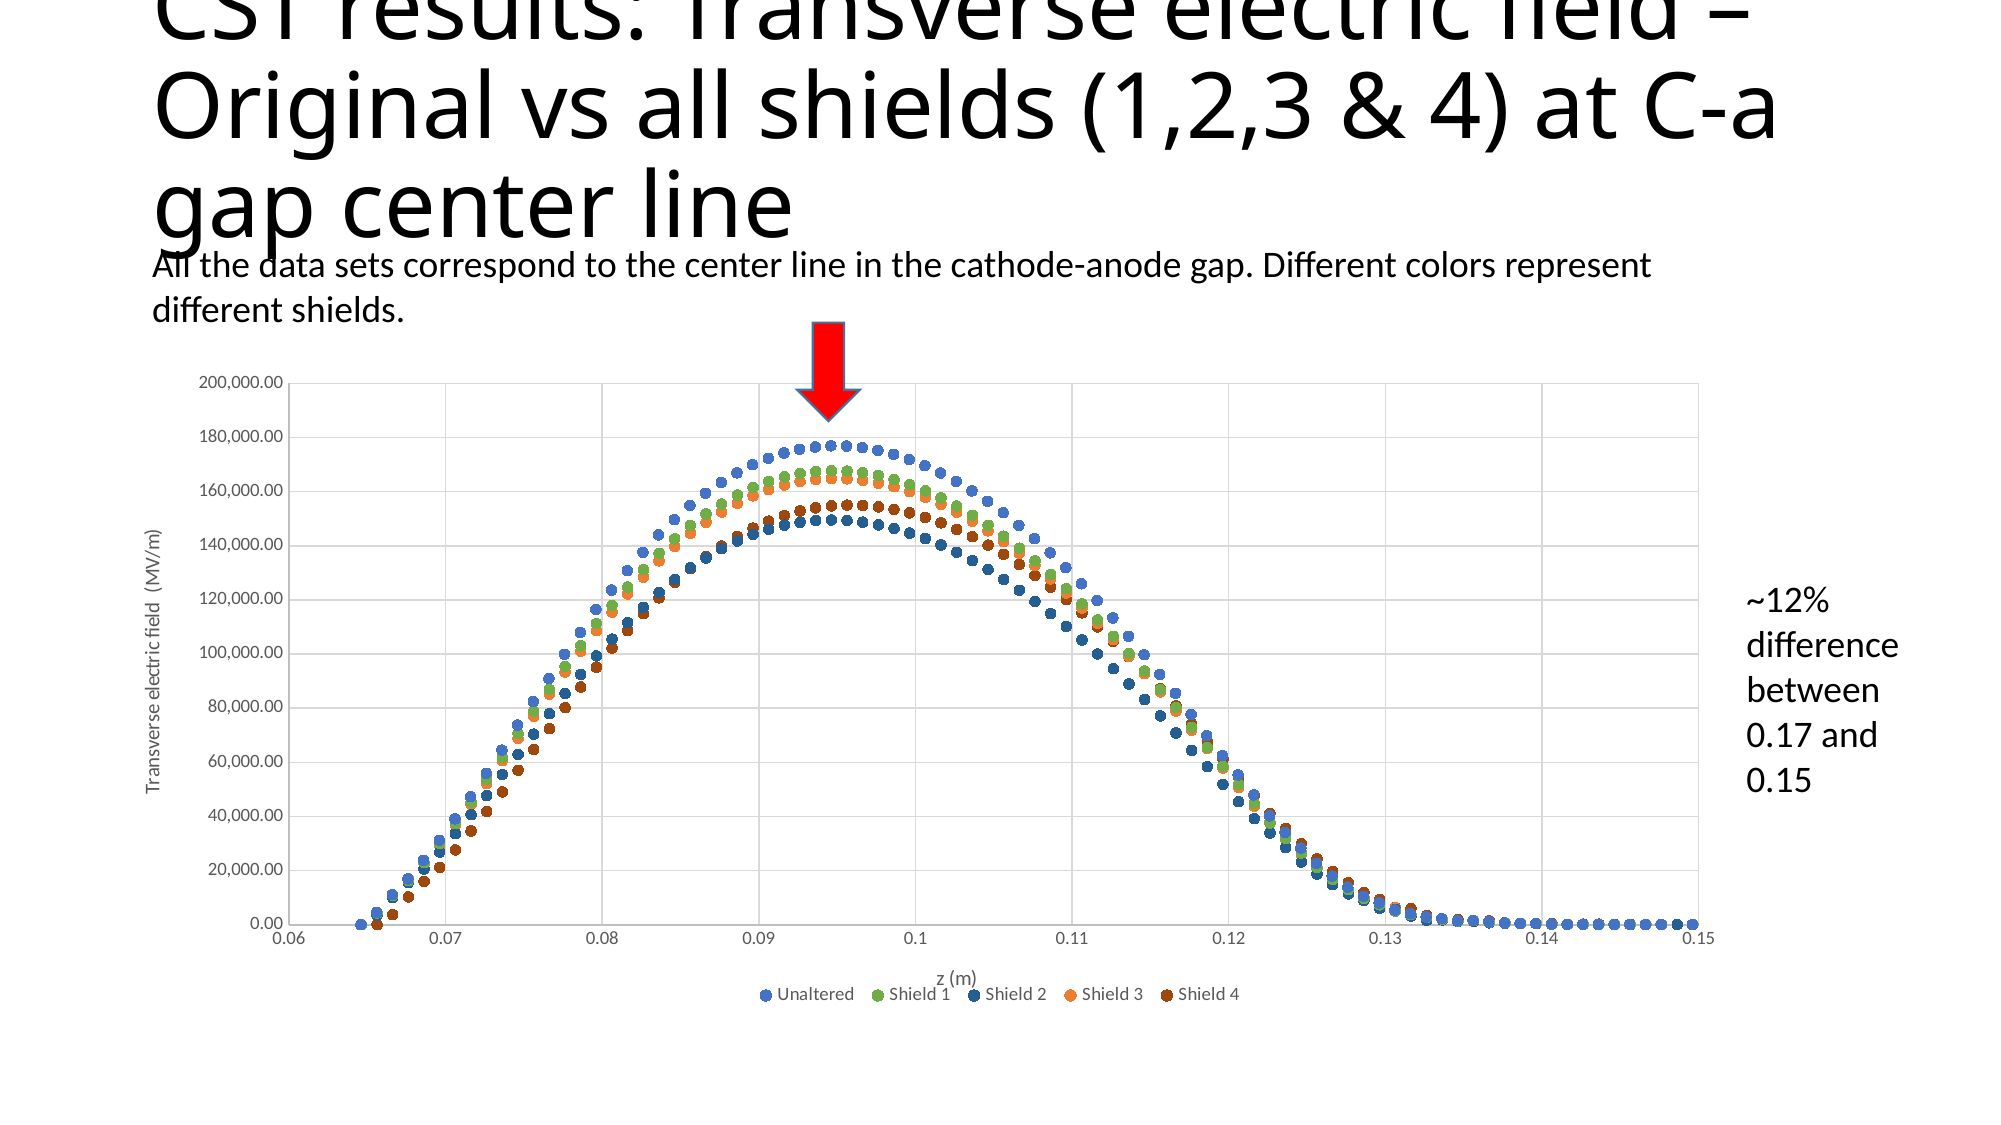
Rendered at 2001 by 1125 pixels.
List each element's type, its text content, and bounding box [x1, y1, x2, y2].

chart [137, 299, 1863, 1014]
title CST results: Transverse electric field – Original vs all shields (1,2,3 & 4) at C-a gap center line [137, 0, 1863, 218]
text_box ~12% difference between 0.17 and 0.15 [1863, 567, 1965, 807]
text_box All the data sets correspond to the center line in the cathode-anode gap. Different colors represent different shields. [137, 233, 1709, 299]
